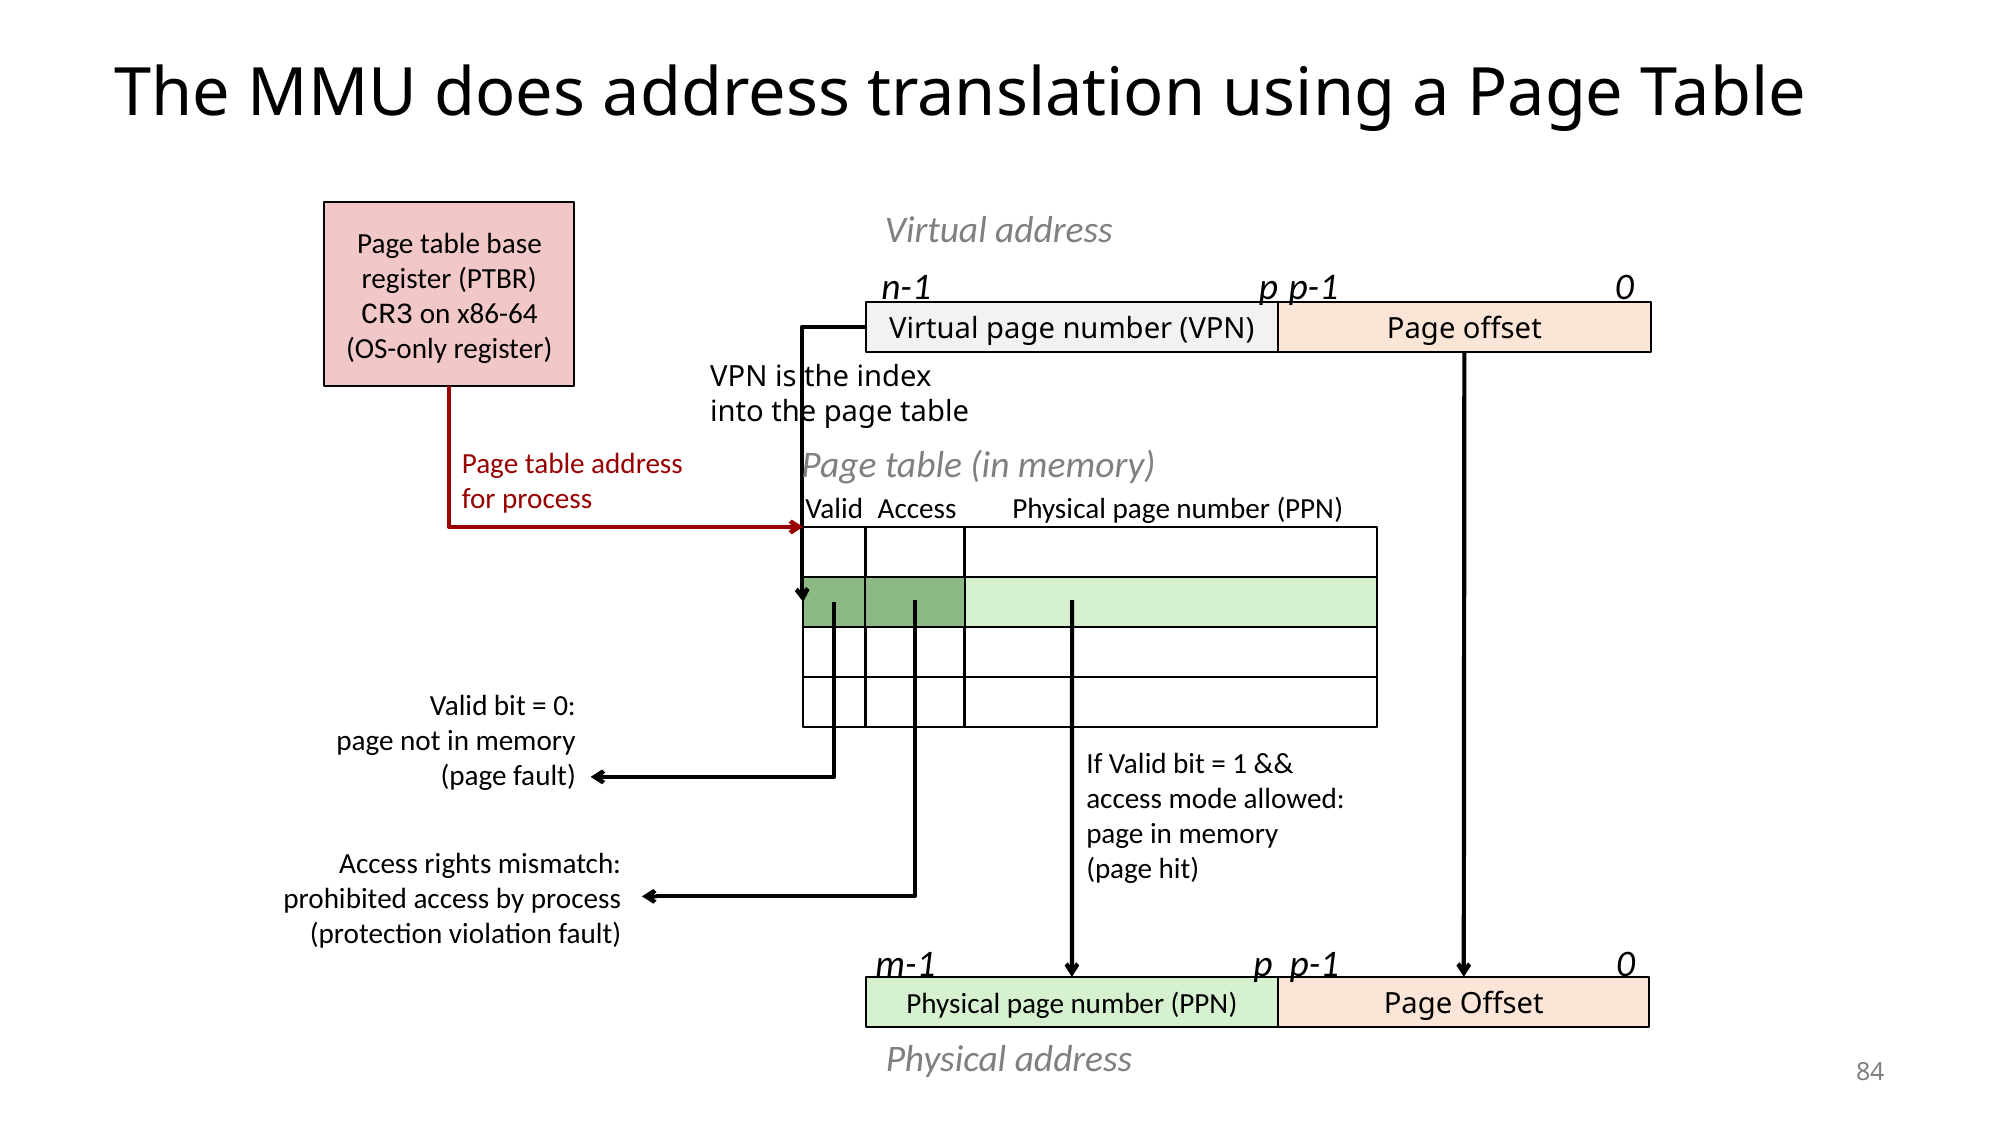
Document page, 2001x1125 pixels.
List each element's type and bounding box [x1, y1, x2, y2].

text_box [321, 678, 591, 799]
text_box [268, 197, 1651, 1087]
title [99, 37, 1900, 150]
slide_number [1749, 1042, 1900, 1103]
